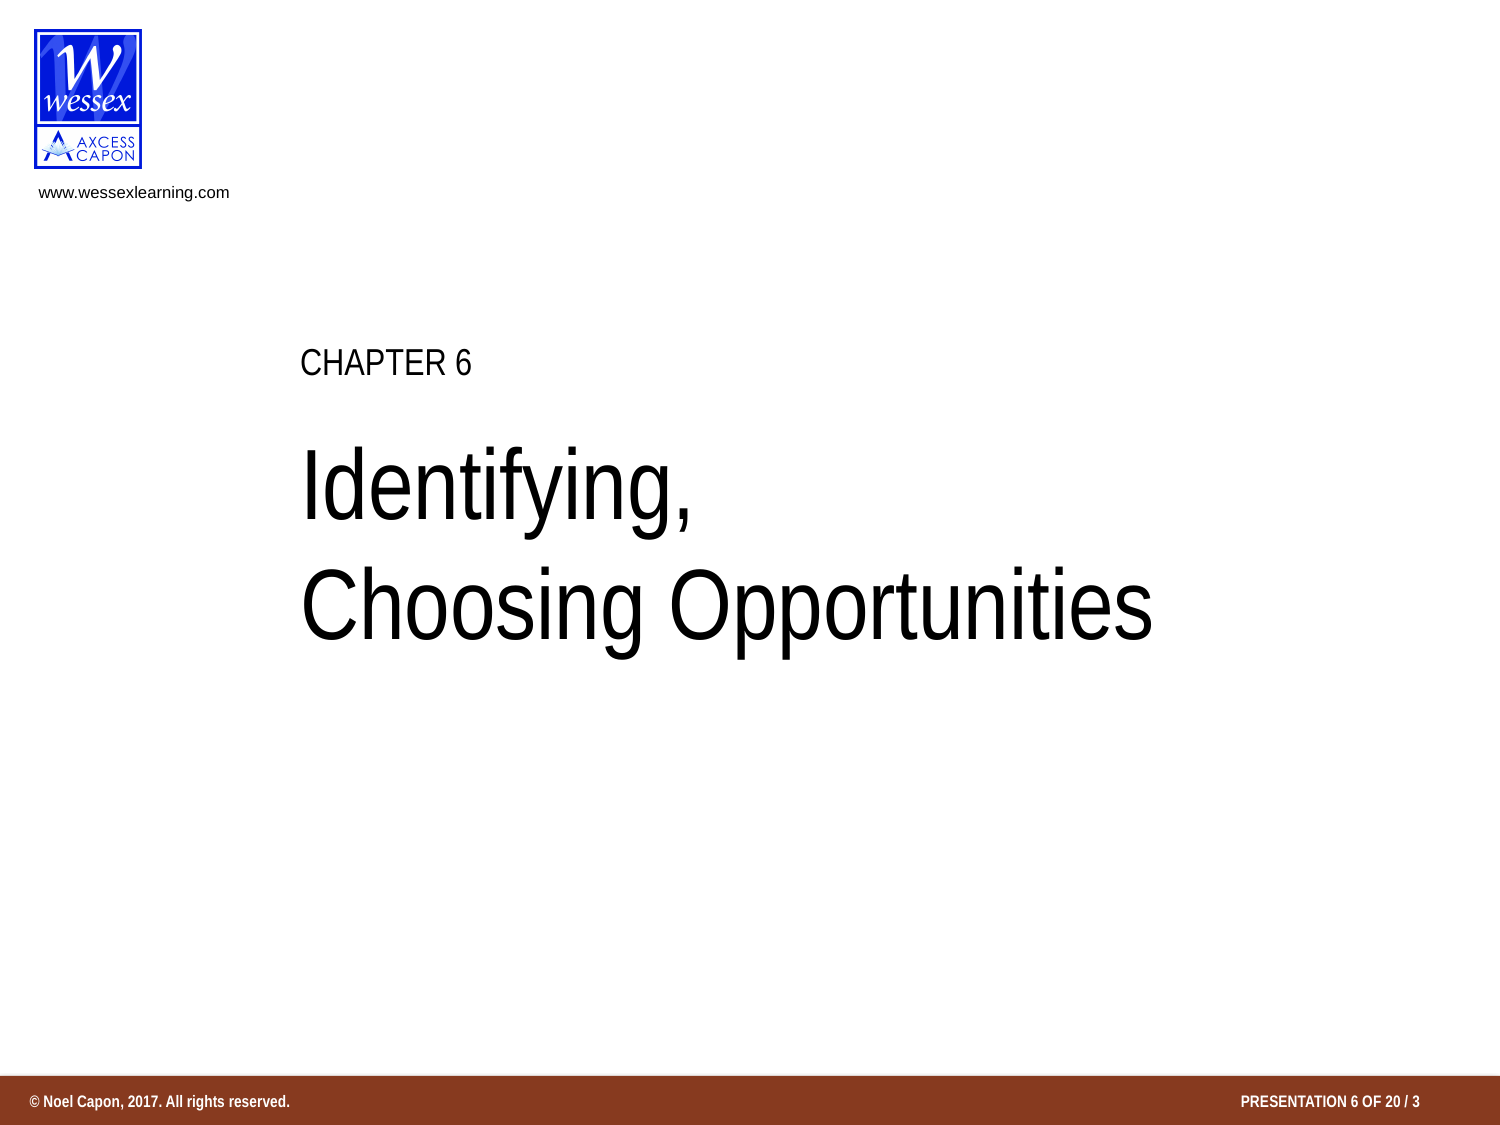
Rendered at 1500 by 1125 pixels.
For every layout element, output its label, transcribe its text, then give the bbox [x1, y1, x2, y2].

picture [34, 28, 142, 169]
text_box www.wessexlearning.com [38, 182, 231, 203]
text_box Chapter 6 Identifying, Choosing Opportunities [299, 337, 1429, 660]
